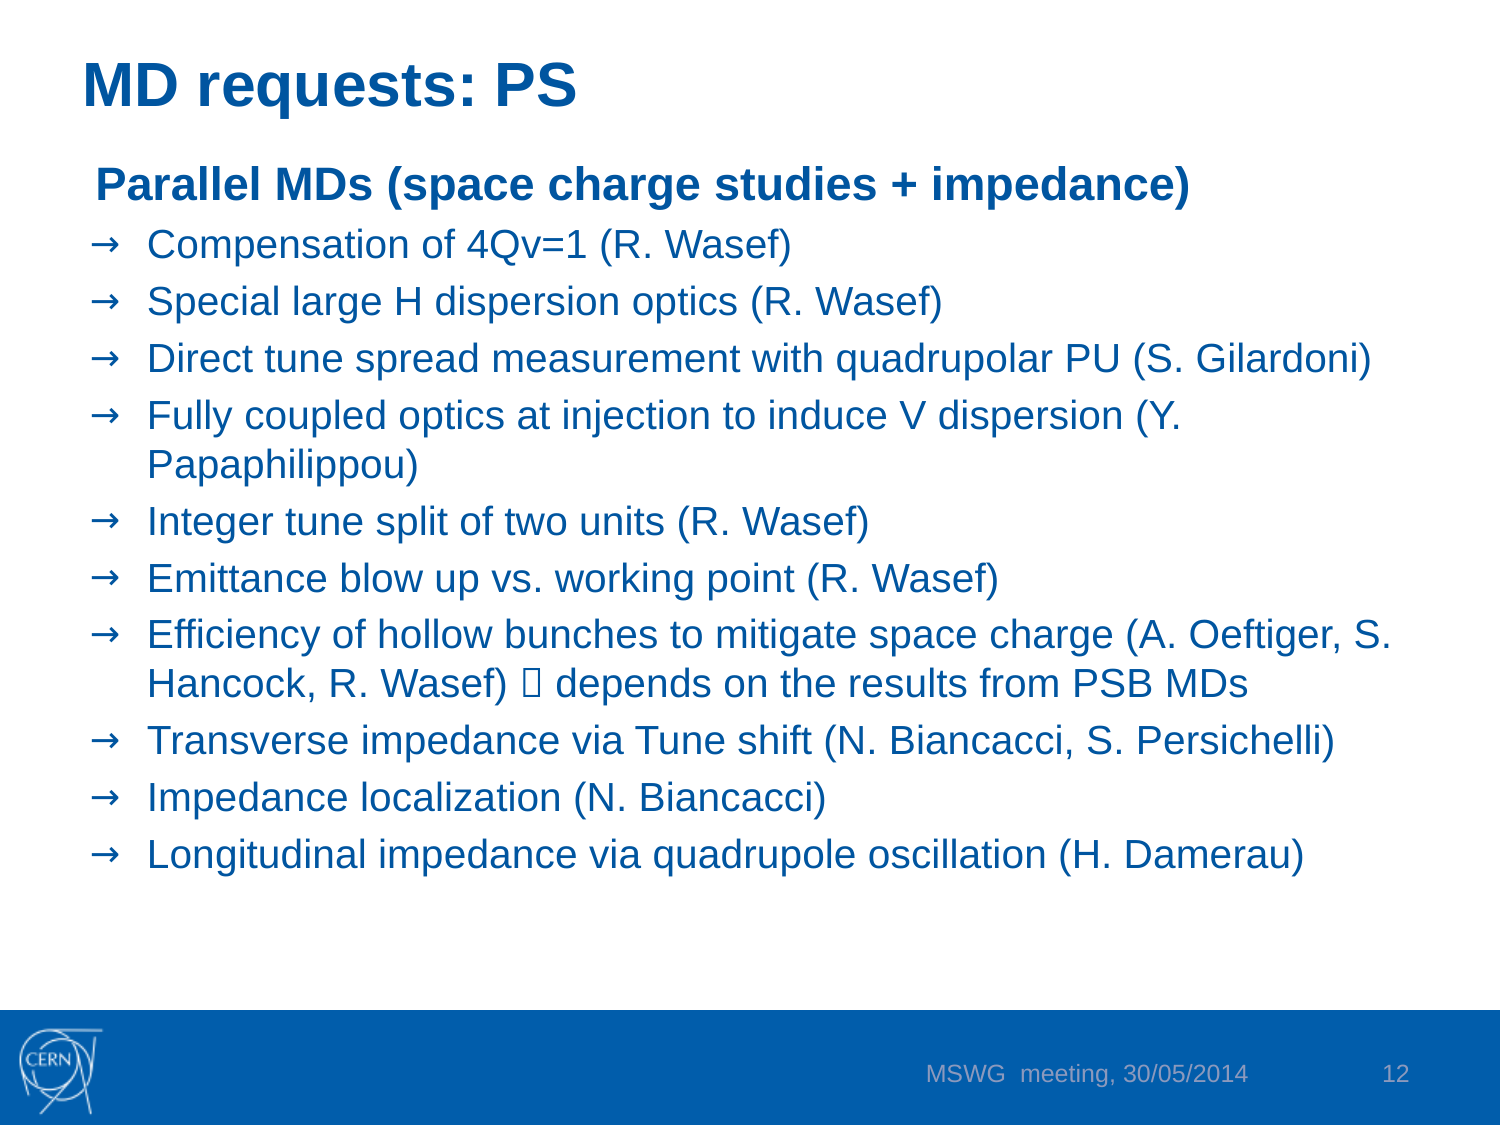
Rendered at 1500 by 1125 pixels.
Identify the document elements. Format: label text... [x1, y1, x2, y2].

title MD requests: PS [75, 38, 1425, 125]
slide_number 12 [1342, 1042, 1425, 1103]
text_box Parallel MDs (space charge studies + impedance) Compensation of 4Qv=1 (R. Wasef) Special large H dispersion optics (R. Wasef) Direct tune spread measurement with quadrupolar PU (S. Gilardoni) Fully coupled optics at injection to induce V dispersion (Y. Papaphilippou) Integer tune split of two units (R. Wasef) Emittance blow up vs. working point (R. Wasef) Efficiency of hollow bunches to mitigate space charge (A. Oeftiger, S. Hancock, R. Wasef)  depends on the results from PSB MDs Transverse impedance via Tune shift (N. Biancacci, S. Persichelli) Impedance localization (N. Biancacci) Longitudinal impedance via quadrupole oscillation (H. Damerau) [74, 146, 1475, 885]
footer MSWG meeting, 30/05/2014 [850, 1042, 1326, 1103]
